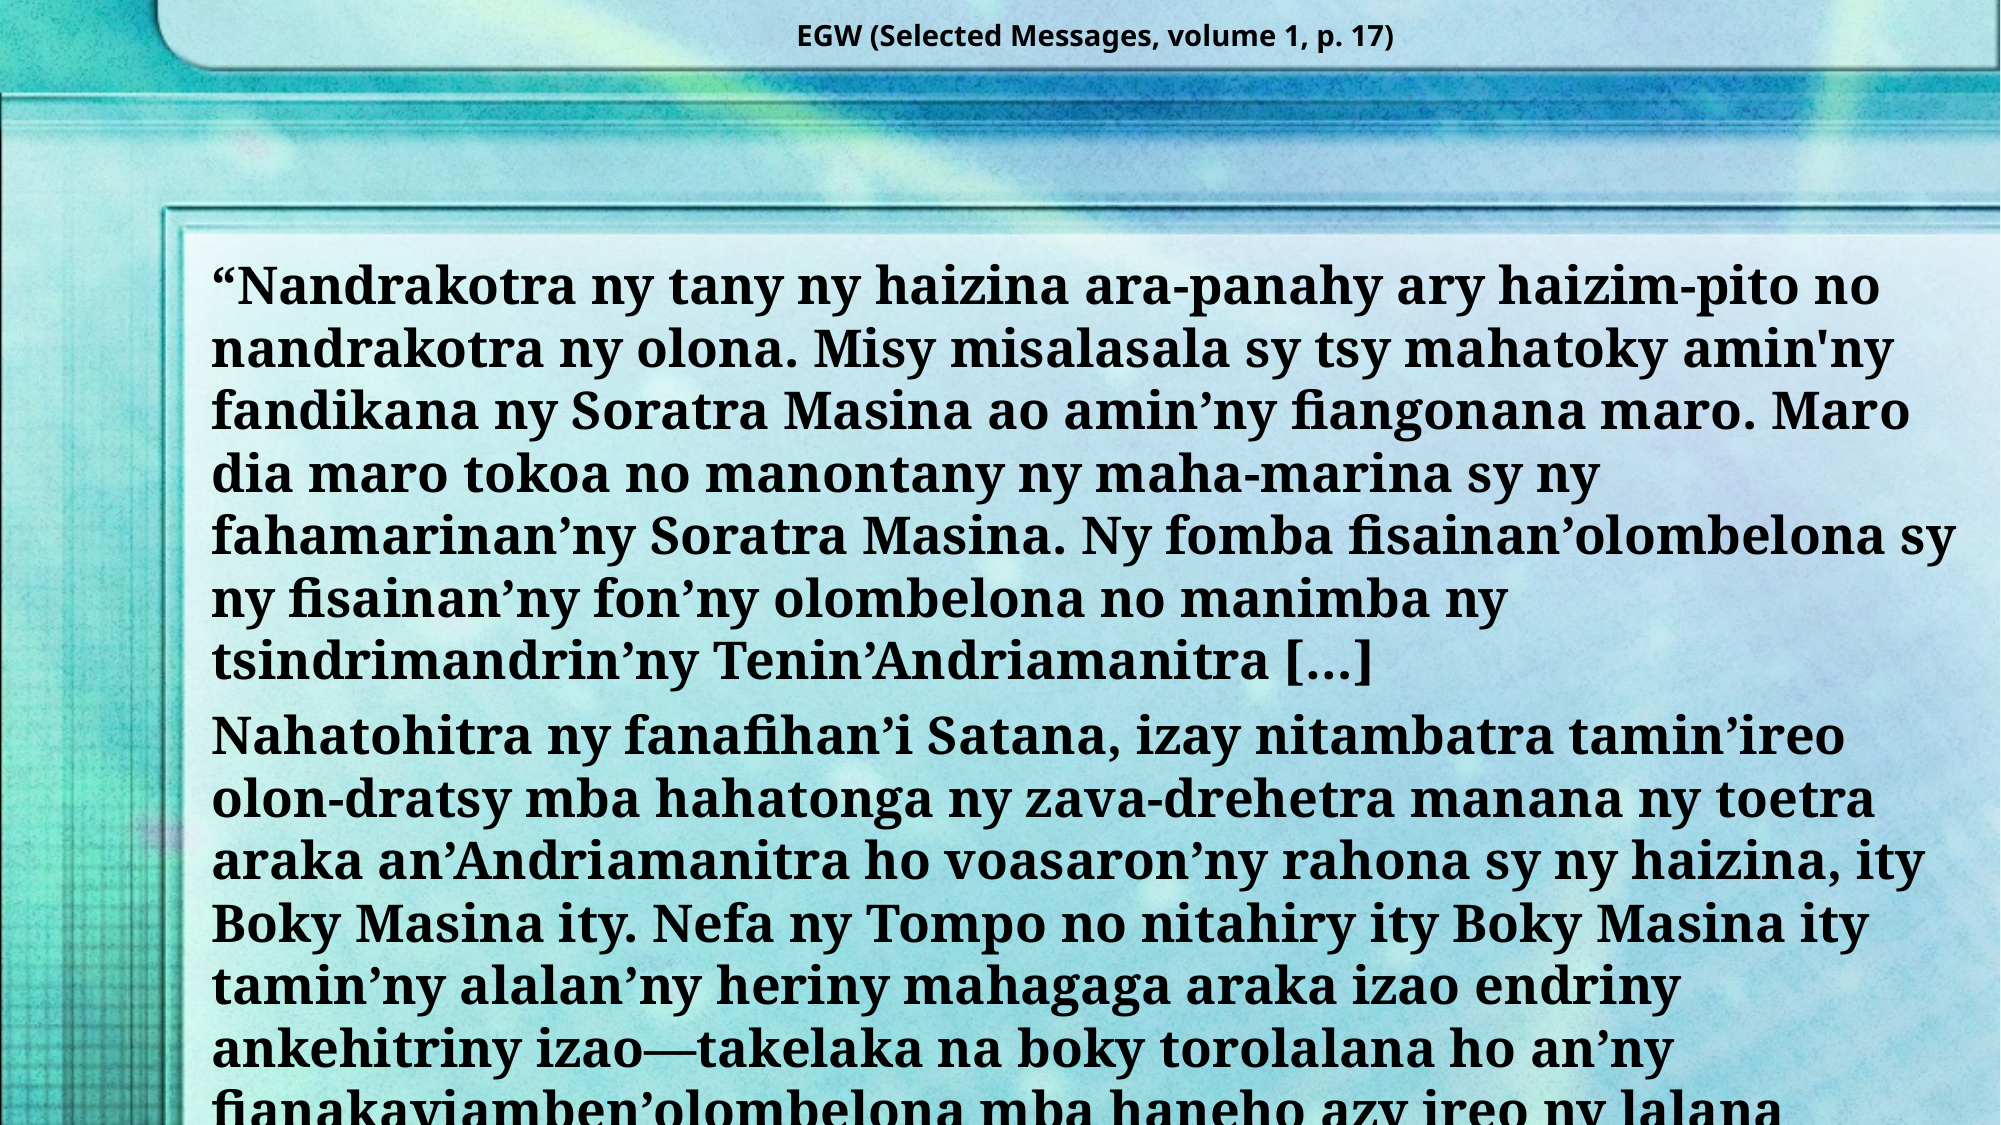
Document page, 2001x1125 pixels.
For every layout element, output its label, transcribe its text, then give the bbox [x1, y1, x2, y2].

picture [0, 0, 2001, 1125]
text_box “Nandrakotra ny tany ny haizina ara-panahy ary haizim-pito no nandrakotra ny olona. Misy misalasala sy tsy mahatoky amin'ny fandikana ny Soratra Masina ao amin’ny fiangonana maro. Maro dia maro tokoa no manontany ny maha-marina sy ny fahamarinan’ny Soratra Masina. Ny fomba fisainan’olombelona sy ny fisainan’ny fon’ny olombelona no manimba ny tsindrimandrin’ny Tenin’Andriamanitra […] Nahatohitra ny fanafihan’i Satana, izay nitambatra tamin’ireo olon-dratsy mba hahatonga ny zava-drehetra manana ny toetra araka an’Andriamanitra ho voasaron’ny rahona sy ny haizina, ity Boky Masina ity. Nefa ny Tompo no nitahiry ity Boky Masina ity tamin’ny alalan’ny heriny mahagaga araka izao endriny ankehitriny izao—takelaka na boky torolalana ho an’ny fianakaviamben’olombelona mba haneho azy ireo ny lalana mankany an-danitra.” [196, 245, 1995, 1125]
text_box EGW (Selected Messages, volume 1, p. 17) [202, 9, 1989, 60]
